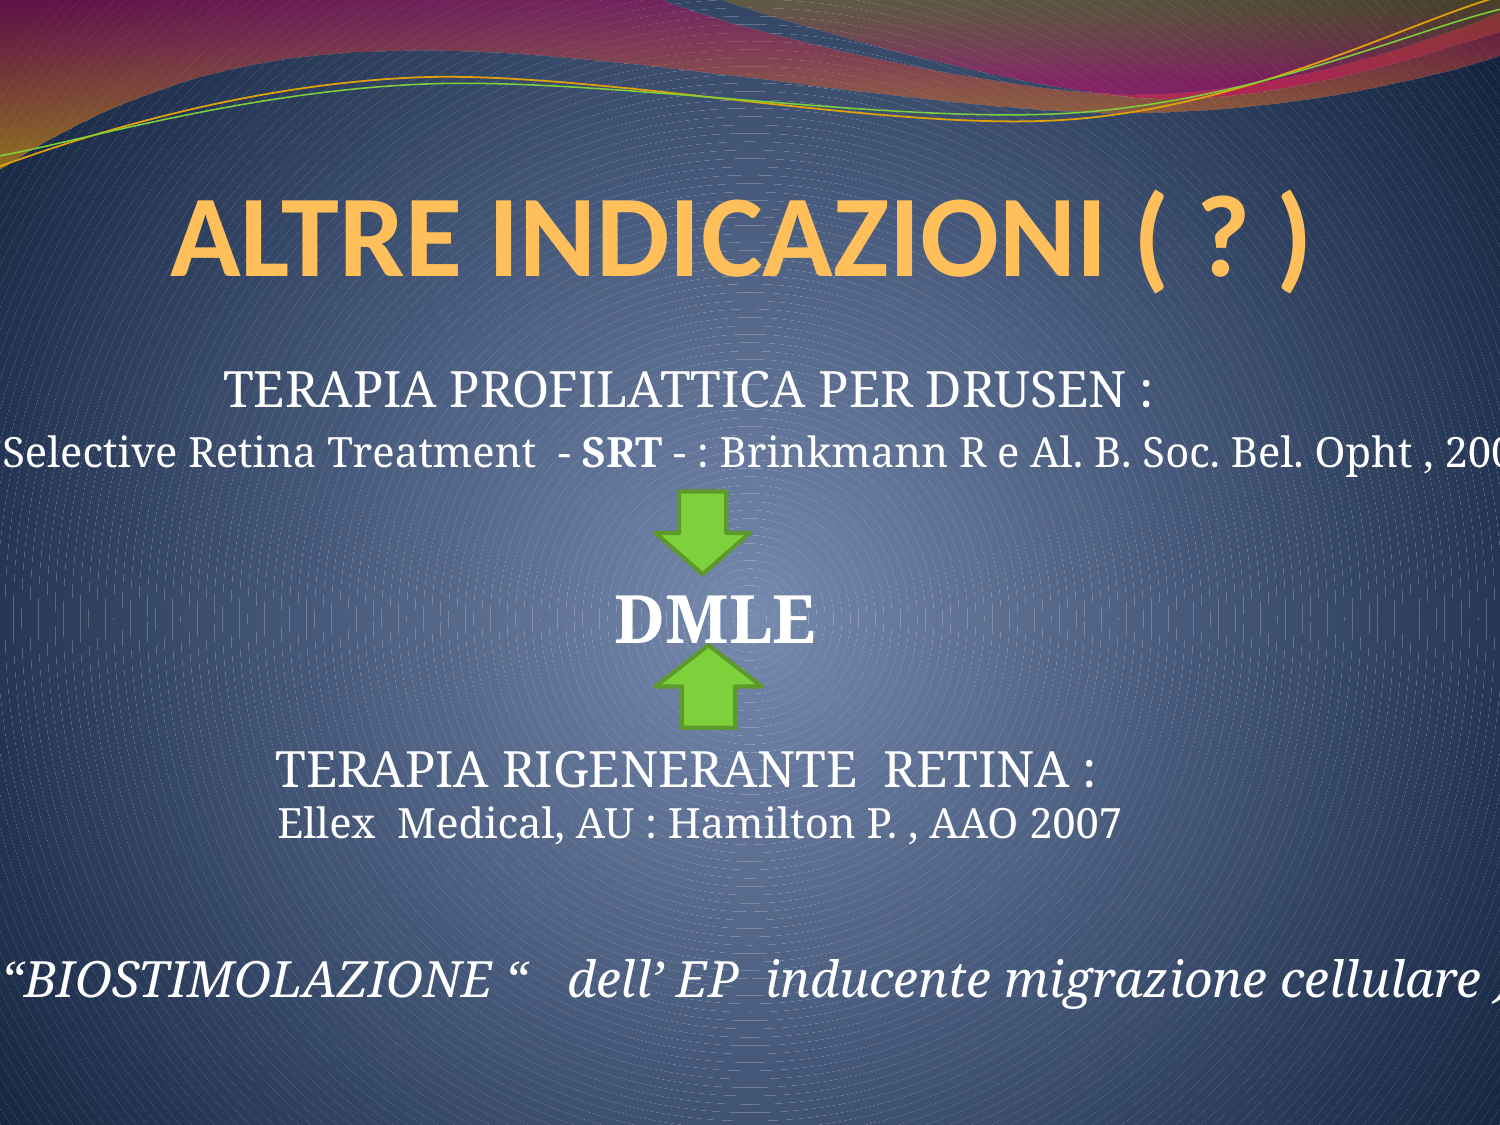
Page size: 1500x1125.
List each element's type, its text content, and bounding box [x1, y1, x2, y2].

text_box TERAPIA PROFILATTICA PER DRUSEN : Selective Retina Treatment - SRT - : Brinkmann R e Al. B. Soc. Bel. Opht , 2006 DMLE TERAPIA RIGENERANTE RETINA : Ellex Medical, AU : Hamilton P. , AAO 2007 ( “BIOSTIMOLAZIONE “ dell’ EP inducente migrazione cellulare ) [0, 349, 1500, 1125]
text_box [653, 643, 764, 730]
title ALTRE INDICAZIONI ( ? ) [29, 0, 1318, 300]
text_box [653, 489, 752, 576]
